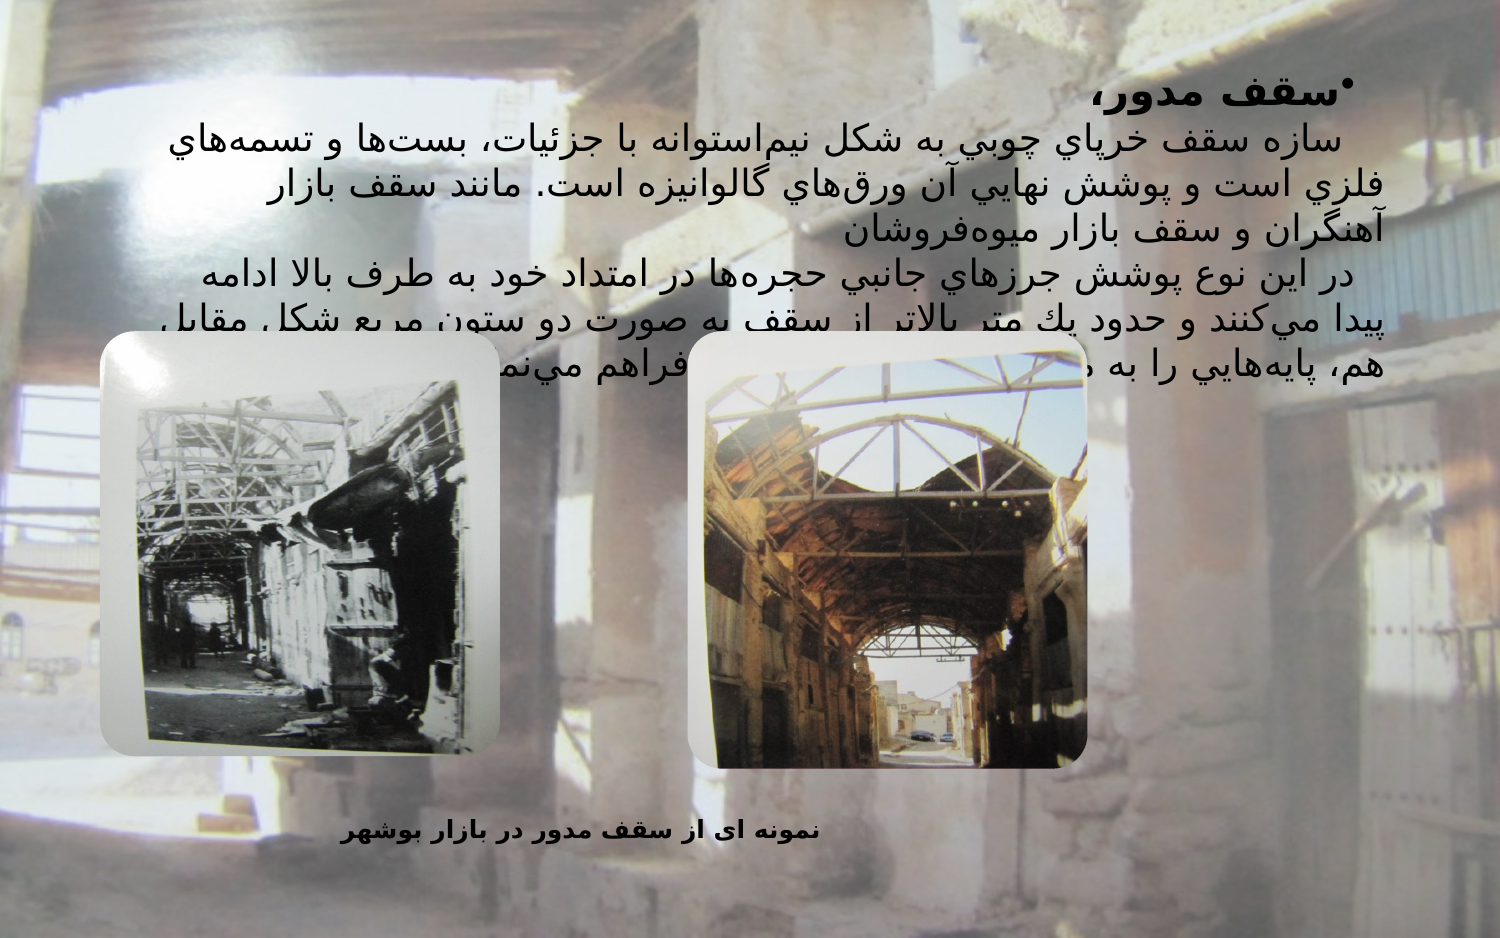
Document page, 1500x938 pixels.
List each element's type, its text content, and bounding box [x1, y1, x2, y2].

text_box نمونه ای از سقف مدور در بازار بوشهر [287, 806, 875, 851]
picture [687, 330, 1088, 769]
table_cell زیاد [0, 0, 1500, 938]
text_box سقف مدور، سازه سقف خرپاي چوبي به شكل نيم‌استوانه با جزئيات، بست‌ها و تسمه‌هاي فلزي است و پوشش نهايي آن ورق‌هاي گالوانيزه است. مانند سقف بازار آهنگران و سقف بازار ميوه‌فروشان در اين نوع پوشش جرزهاي جانبي حجره‌ها در امتداد خود به طرف بالا ادامه پيدا مي‌كنند و حدود يك متر بالاتر از سقف به صورت دو ستون مربع شكل مقابل هم، پايه‌هايي را به منظور نصب خرپاي چوبي فراهم مي‌نمايند. [124, 56, 1400, 392]
picture [99, 330, 501, 757]
